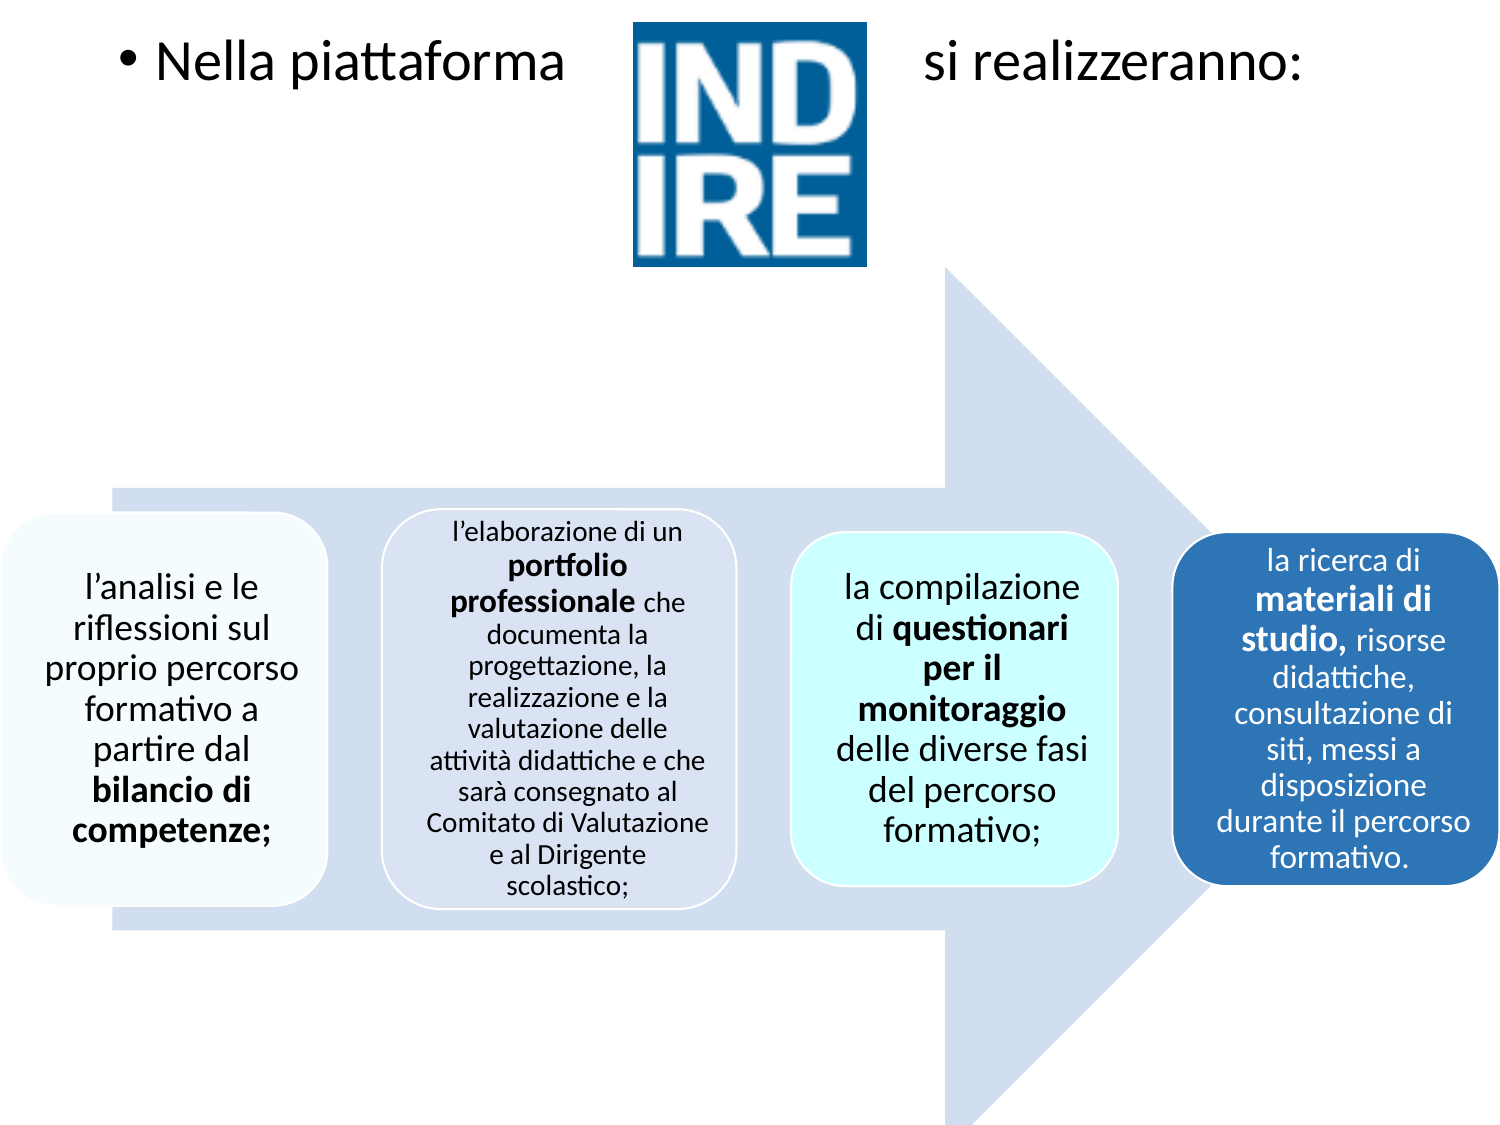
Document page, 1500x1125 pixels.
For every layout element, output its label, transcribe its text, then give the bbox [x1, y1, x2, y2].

picture [633, 22, 867, 267]
list Nella piattaforma si realizzeranno: [867, 22, 1397, 266]
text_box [0, 266, 1500, 1125]
list Nella piattaforma si realizzeranno: [103, 22, 633, 266]
